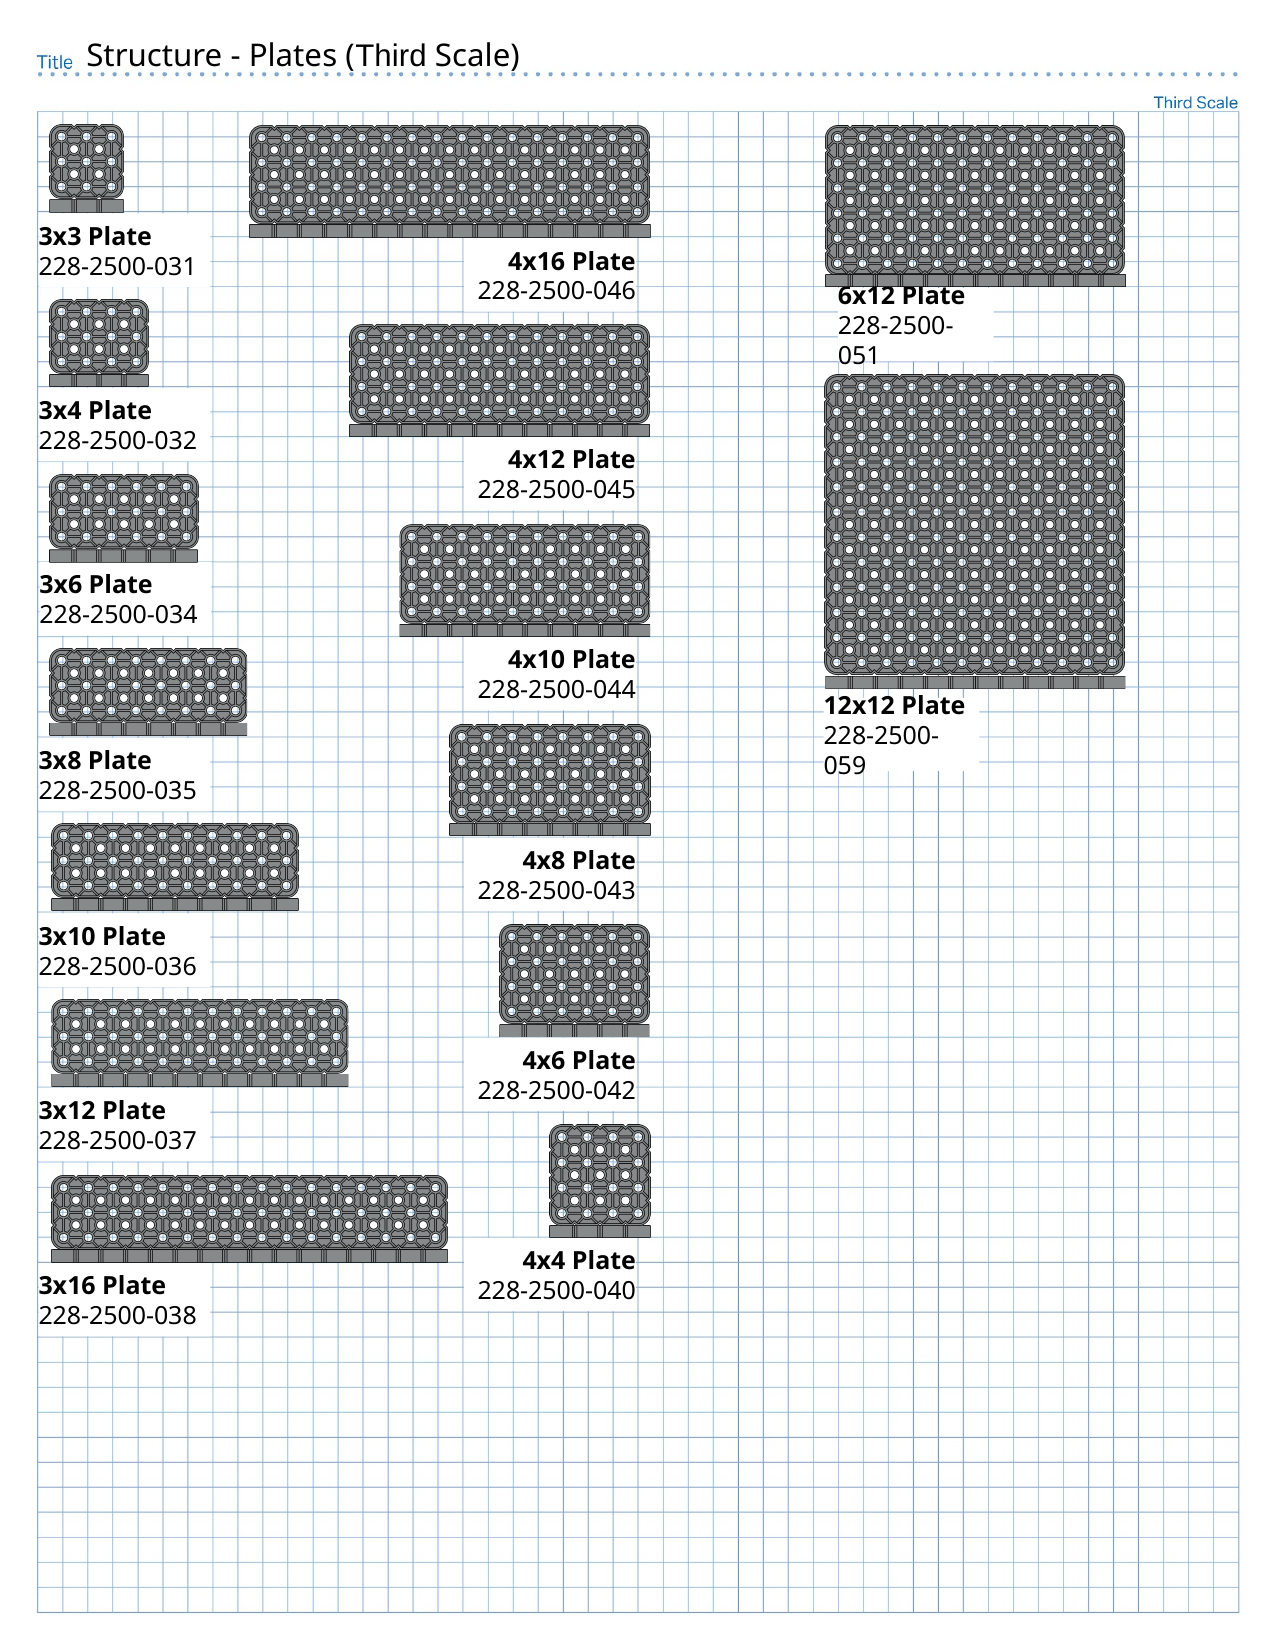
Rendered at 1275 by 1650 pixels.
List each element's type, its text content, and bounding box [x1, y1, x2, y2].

picture [0, 0, 1275, 1650]
text_box 4x4 Plate 228-2500-040 [464, 1237, 636, 1312]
text_box 3x12 Plate 228-2500-037 [38, 1088, 211, 1162]
text_box 3x3 Plate 228-2500-031 [38, 213, 211, 287]
text_box 4x6 Plate 228-2500-042 [464, 1037, 636, 1112]
text_box 3x6 Plate 228-2500-034 [39, 562, 212, 636]
text_box 4x12 Plate 228-2500-045 [464, 445, 636, 511]
text_box 4x16 Plate 228-2500-046 [464, 247, 636, 312]
text_box 3x10 Plate 228-2500-036 [38, 913, 211, 987]
text_box 4x8 Plate 228-2500-043 [464, 846, 636, 911]
text_box 6x12 Plate 228-2500-051 [837, 295, 994, 362]
text_box 3x16 Plate 228-2500-038 [38, 1263, 211, 1337]
text_box 3x8 Plate 228-2500-035 [38, 738, 211, 812]
title Structure - Plates (Third Scale) [86, 34, 1189, 73]
text_box 3x4 Plate 228-2500-032 [38, 387, 211, 462]
text_box 4x10 Plate 228-2500-044 [464, 645, 636, 711]
text_box 12x12 Plate 228-2500-059 [823, 697, 980, 772]
